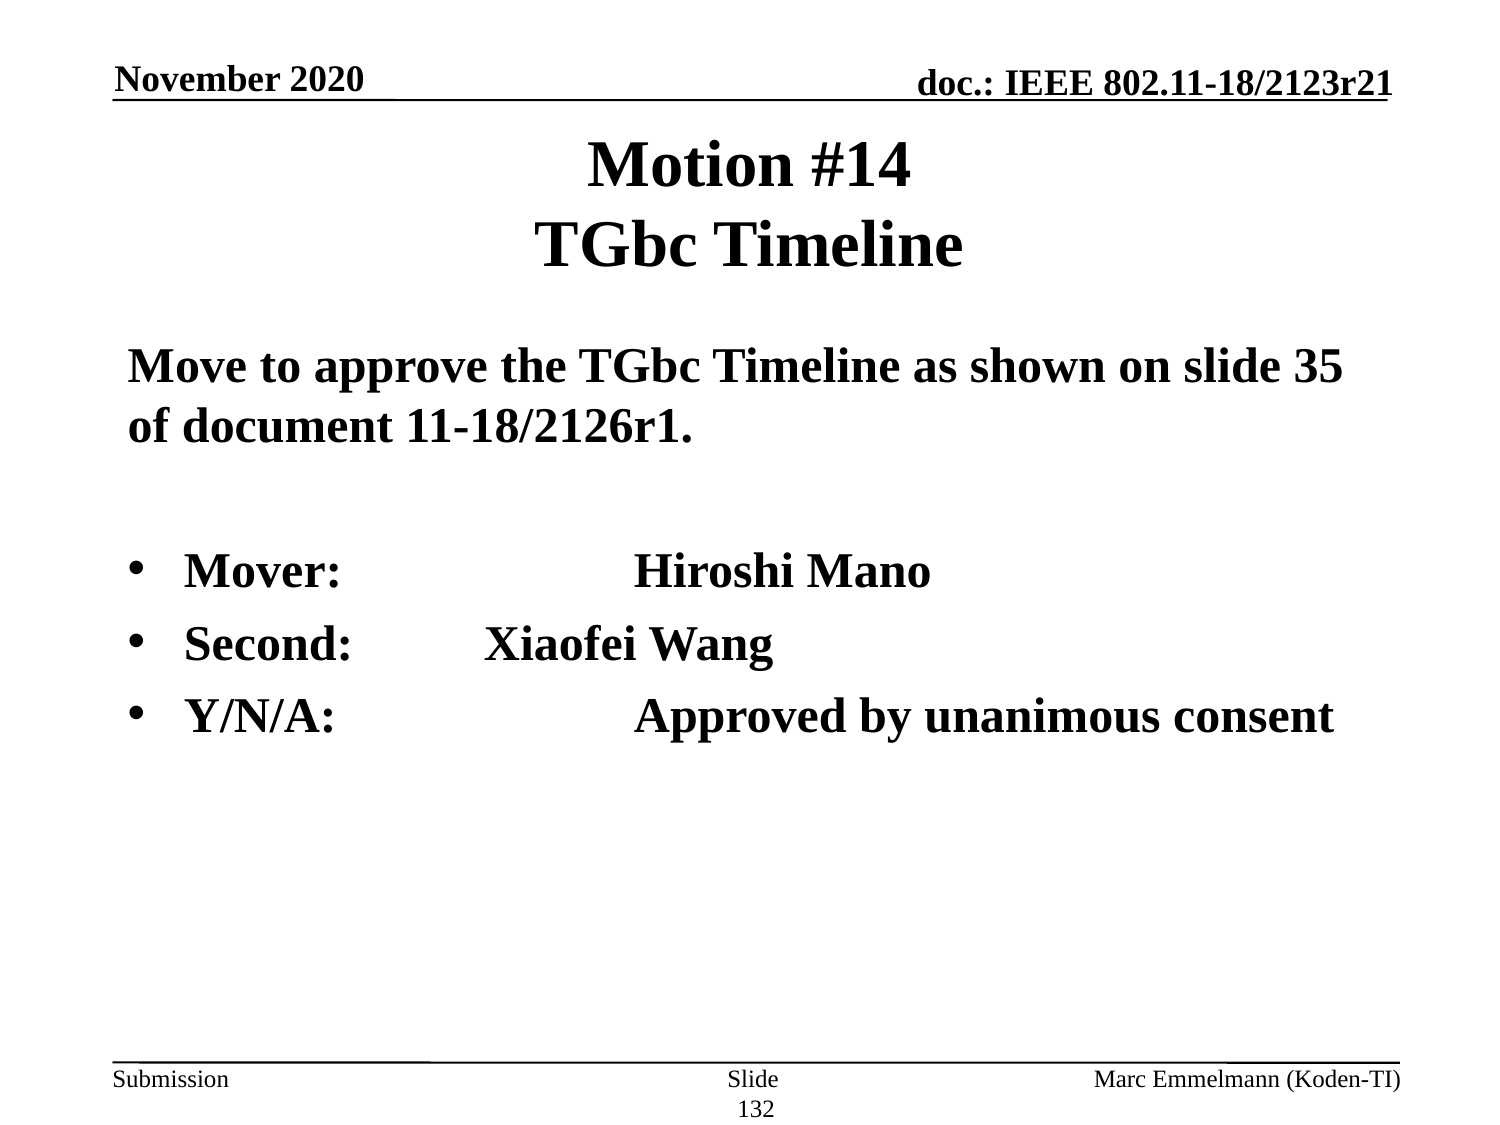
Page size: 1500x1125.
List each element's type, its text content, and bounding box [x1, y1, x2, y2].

footer Marc Emmelmann (Koden-TI) [878, 1061, 1402, 1093]
title Motion #14 TGbc Timeline [112, 112, 1388, 288]
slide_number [114, 54, 423, 100]
slide_number Slide 132 [712, 1061, 800, 1123]
list Move to approve the TGbc Timeline as shown on slide 35 of document 11-18/2126r1. Mover: Hiroshi Mano Second: Xiaofei Wang Y/N/A: Approved by unanimous consent [112, 324, 1388, 1000]
